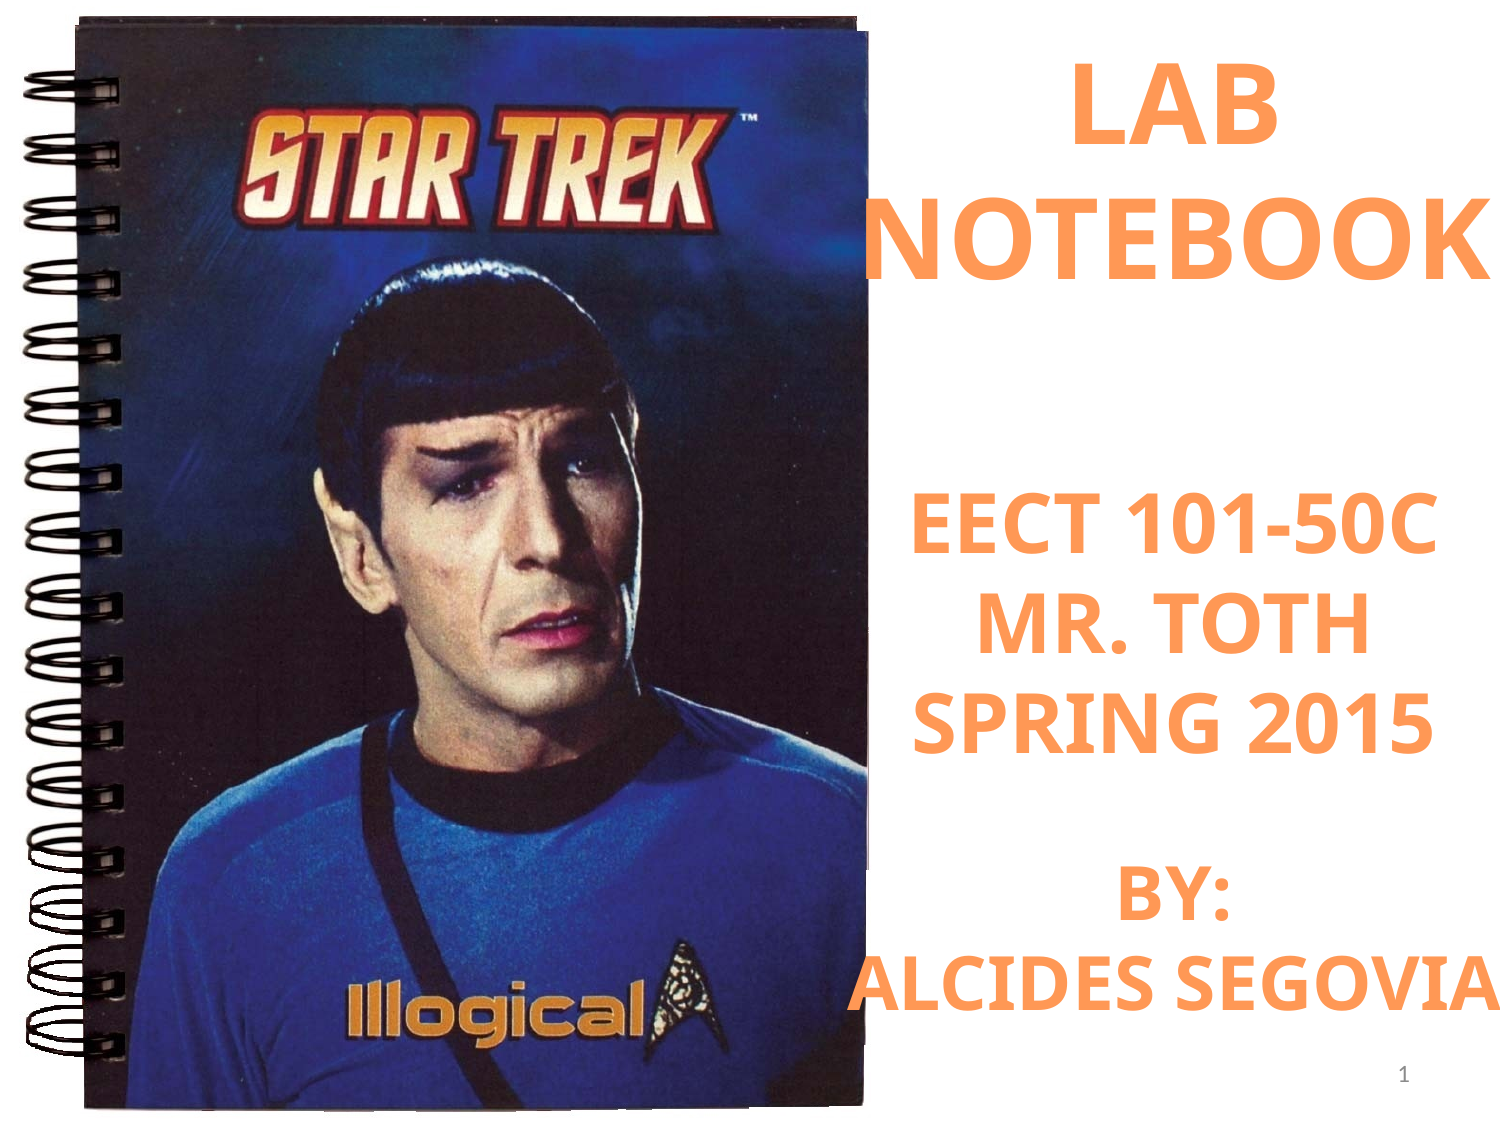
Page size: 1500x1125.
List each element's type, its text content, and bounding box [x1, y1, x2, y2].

text_box BY: ALCIDES SEGOVIA [832, 837, 1500, 1033]
text_box LAB NOTEBOOK [841, 24, 1500, 310]
text_box EECT 101-50C MR. TOTH SPRING 2015 [892, 462, 1456, 778]
slide_number 1 [1074, 1042, 1425, 1103]
picture [12, 0, 888, 1121]
